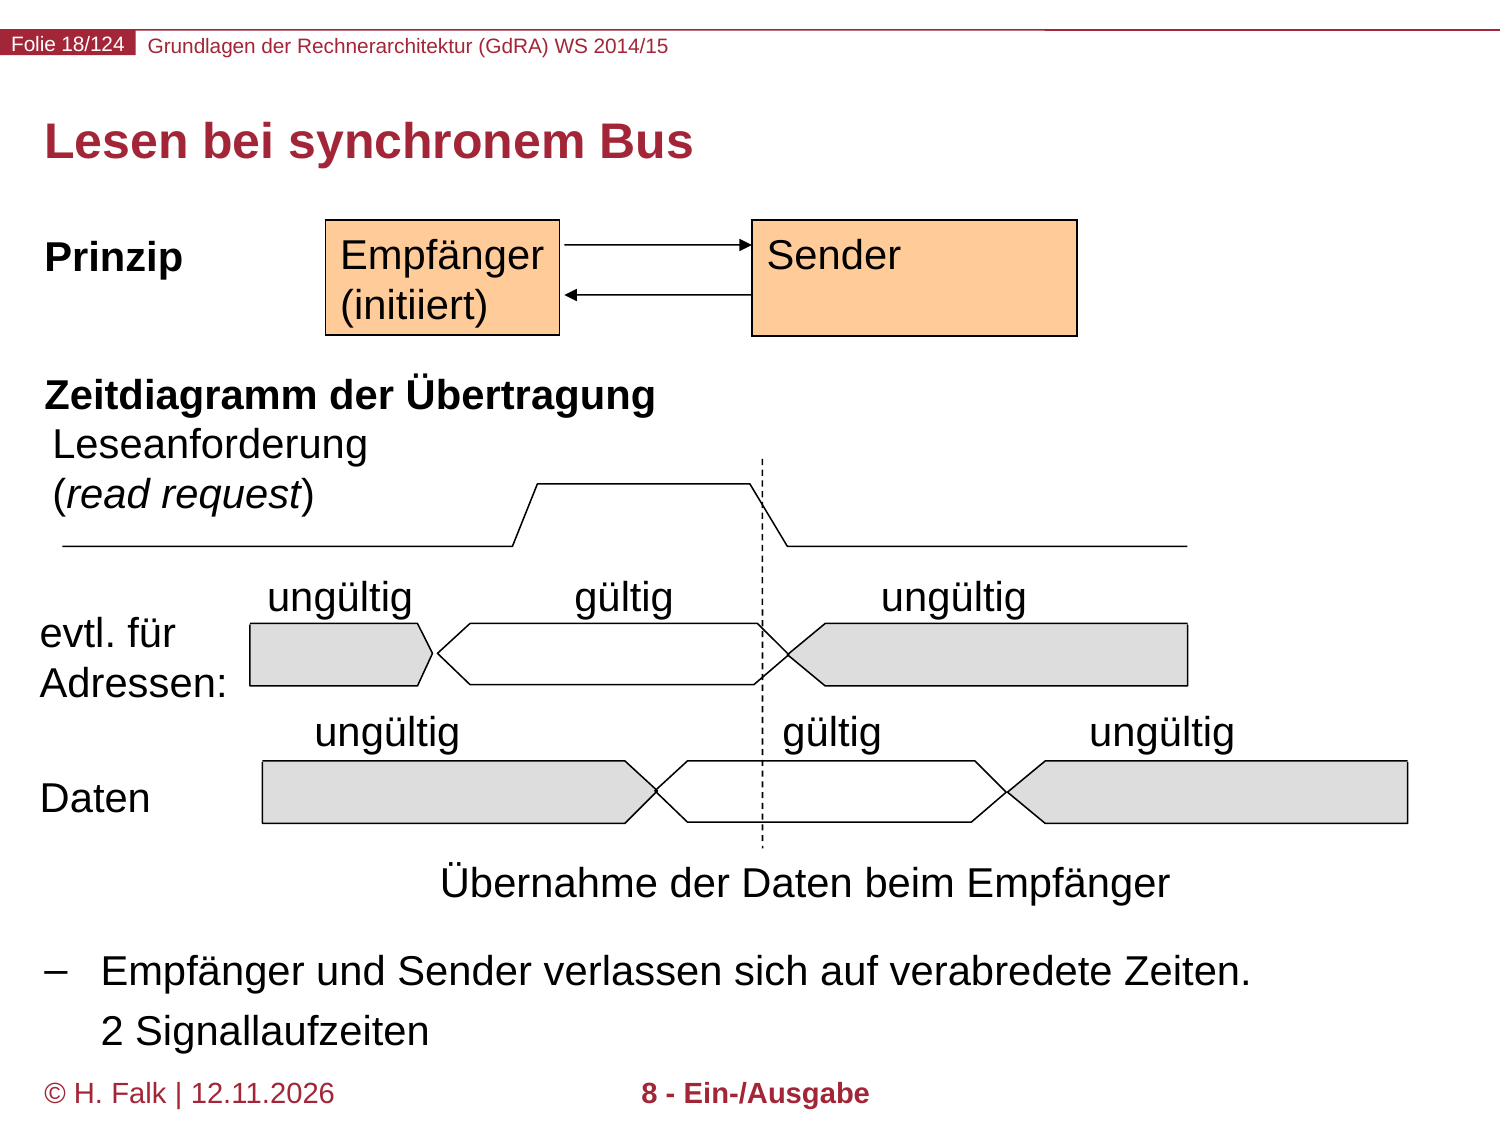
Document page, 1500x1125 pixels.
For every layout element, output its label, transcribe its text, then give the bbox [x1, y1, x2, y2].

text_box [262, 760, 656, 824]
title Lesen bei synchronem Bus [29, 90, 1471, 198]
text_box Sender [751, 219, 1077, 337]
text_box [1007, 760, 1408, 824]
text_box evtl. für Adressen: [24, 597, 325, 714]
text_box Leseanforderung (read request) [37, 408, 538, 525]
text_box ungültig gültig ungültig [252, 562, 1353, 628]
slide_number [29, 1066, 301, 1125]
text_box [654, 763, 1007, 823]
text_box [249, 623, 433, 686]
text_box Daten [24, 763, 325, 829]
text_box [789, 628, 1188, 686]
list Prinzip Zeitdiagramm der Übertragung Empfänger und Sender verlassen sich auf verabredete Zeiten. 2 Signallaufzeiten [29, 227, 1471, 1047]
text_box [564, 238, 752, 252]
text_box [437, 628, 789, 685]
text_box ungültig gültig ungültig [299, 697, 1400, 763]
text_box Empfänger (initiiert) [325, 219, 560, 336]
text_box [62, 483, 1188, 547]
footer 8 - Ein-/Ausgabe [301, 1066, 1211, 1125]
text_box Übernahme der Daten beim Empfänger [425, 848, 1200, 914]
text_box [564, 288, 752, 302]
